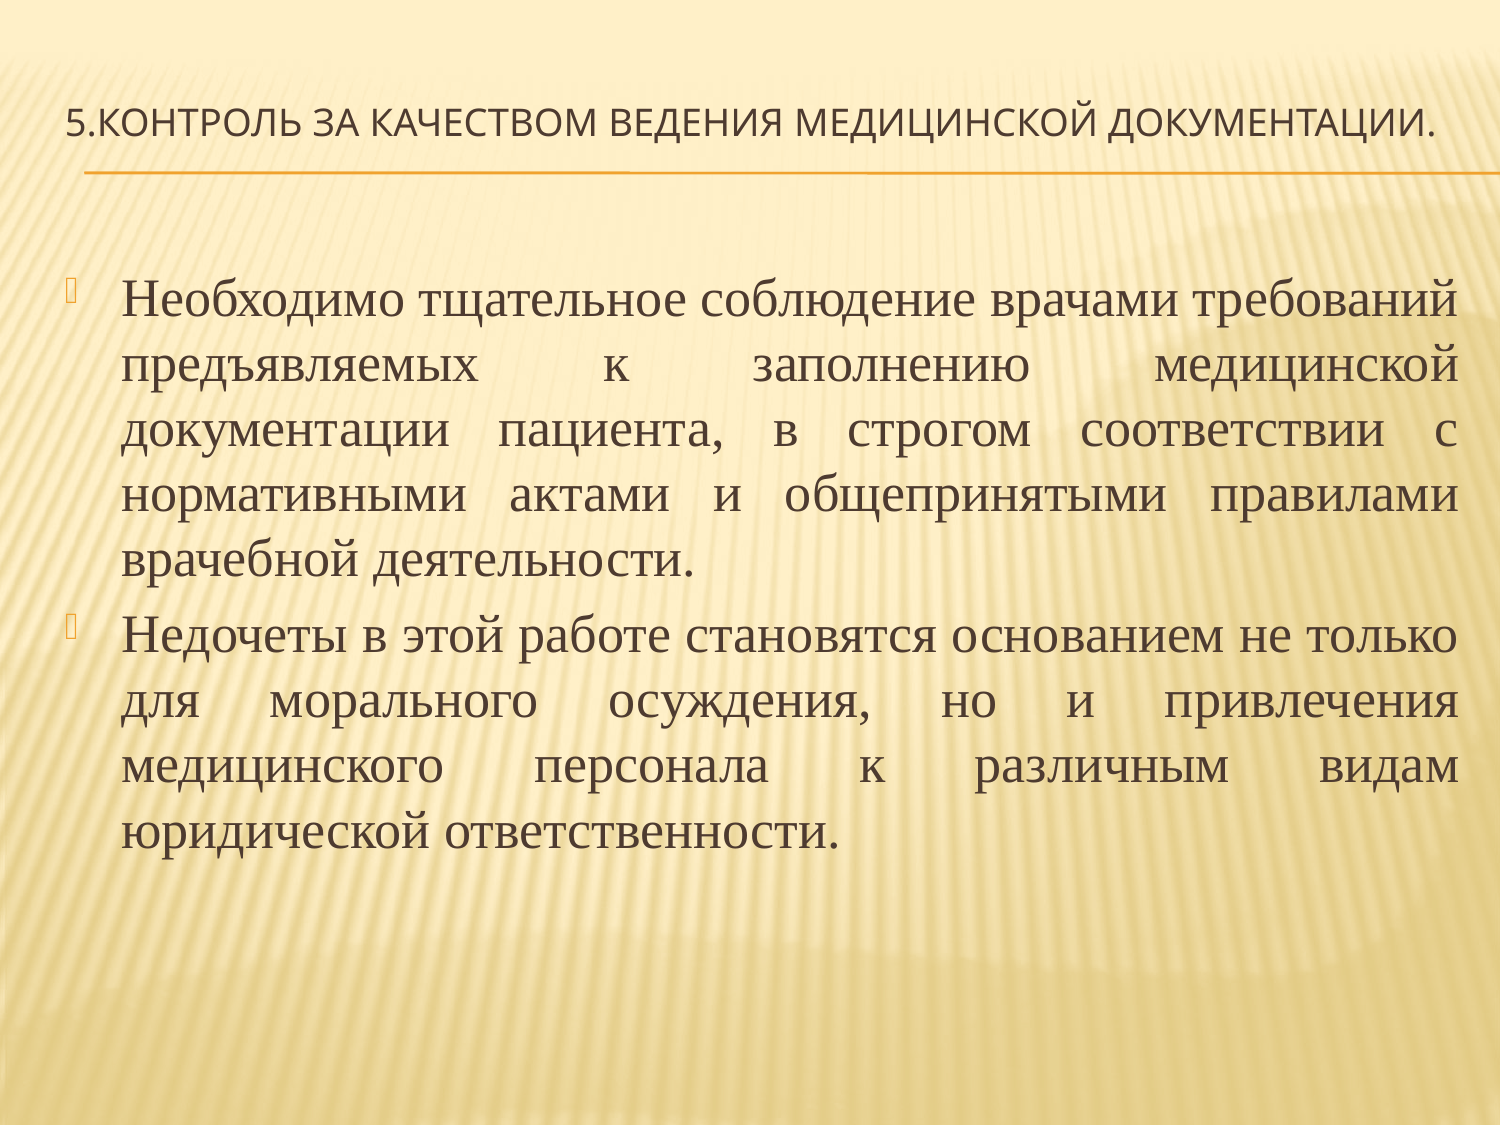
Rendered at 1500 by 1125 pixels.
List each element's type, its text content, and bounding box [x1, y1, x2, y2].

title 5.Контроль за качеством ведения медицинской документации. [50, 75, 1475, 213]
list Необходимо тщательное соблюдение врачами требований предъявляемых к заполнению медицинской документации пациента, в строгом соответствии с нормативными актами и общепринятыми правилами врачебной деятельности. Недочеты в этой работе становятся основанием не только для морального осуждения, но и привлечения медицинского персонала к различным видам юридической ответственности. [50, 254, 1475, 998]
